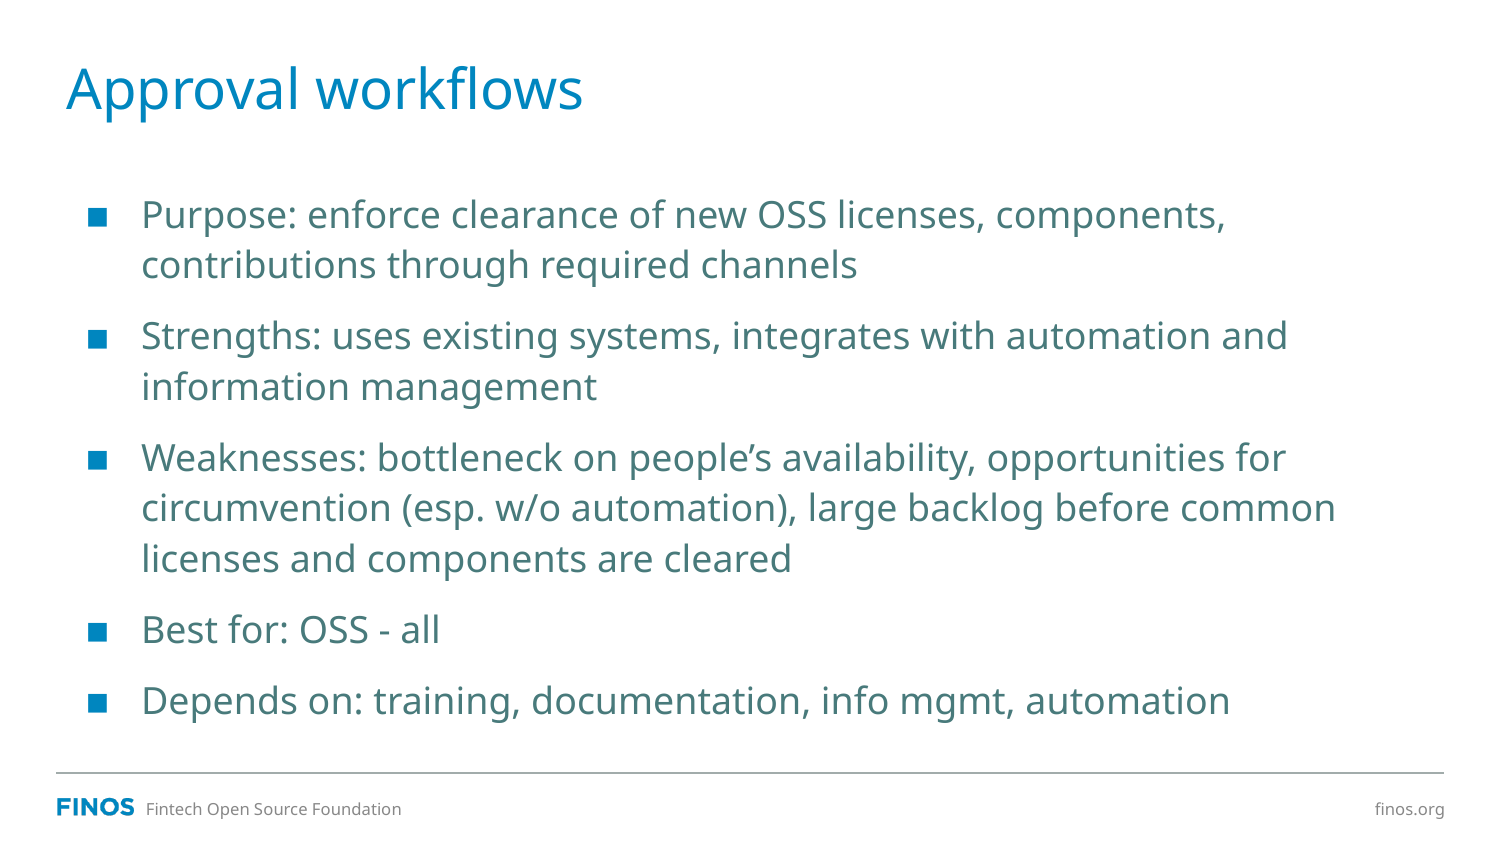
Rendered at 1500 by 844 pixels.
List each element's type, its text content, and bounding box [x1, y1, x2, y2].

title Approval workflows [51, 37, 1449, 132]
picture [56, 797, 138, 823]
list Purpose: enforce clearance of new OSS licenses, components, contributions through required channels Strengths: uses existing systems, integrates with automation and information management Weaknesses: bottleneck on people’s availability, opportunities for circumvention (esp. w/o automation), large backlog before common licenses and components are cleared Best for: OSS - all Depends on: training, documentation, info mgmt, automation [51, 170, 1449, 731]
picture [105, 802, 114, 811]
